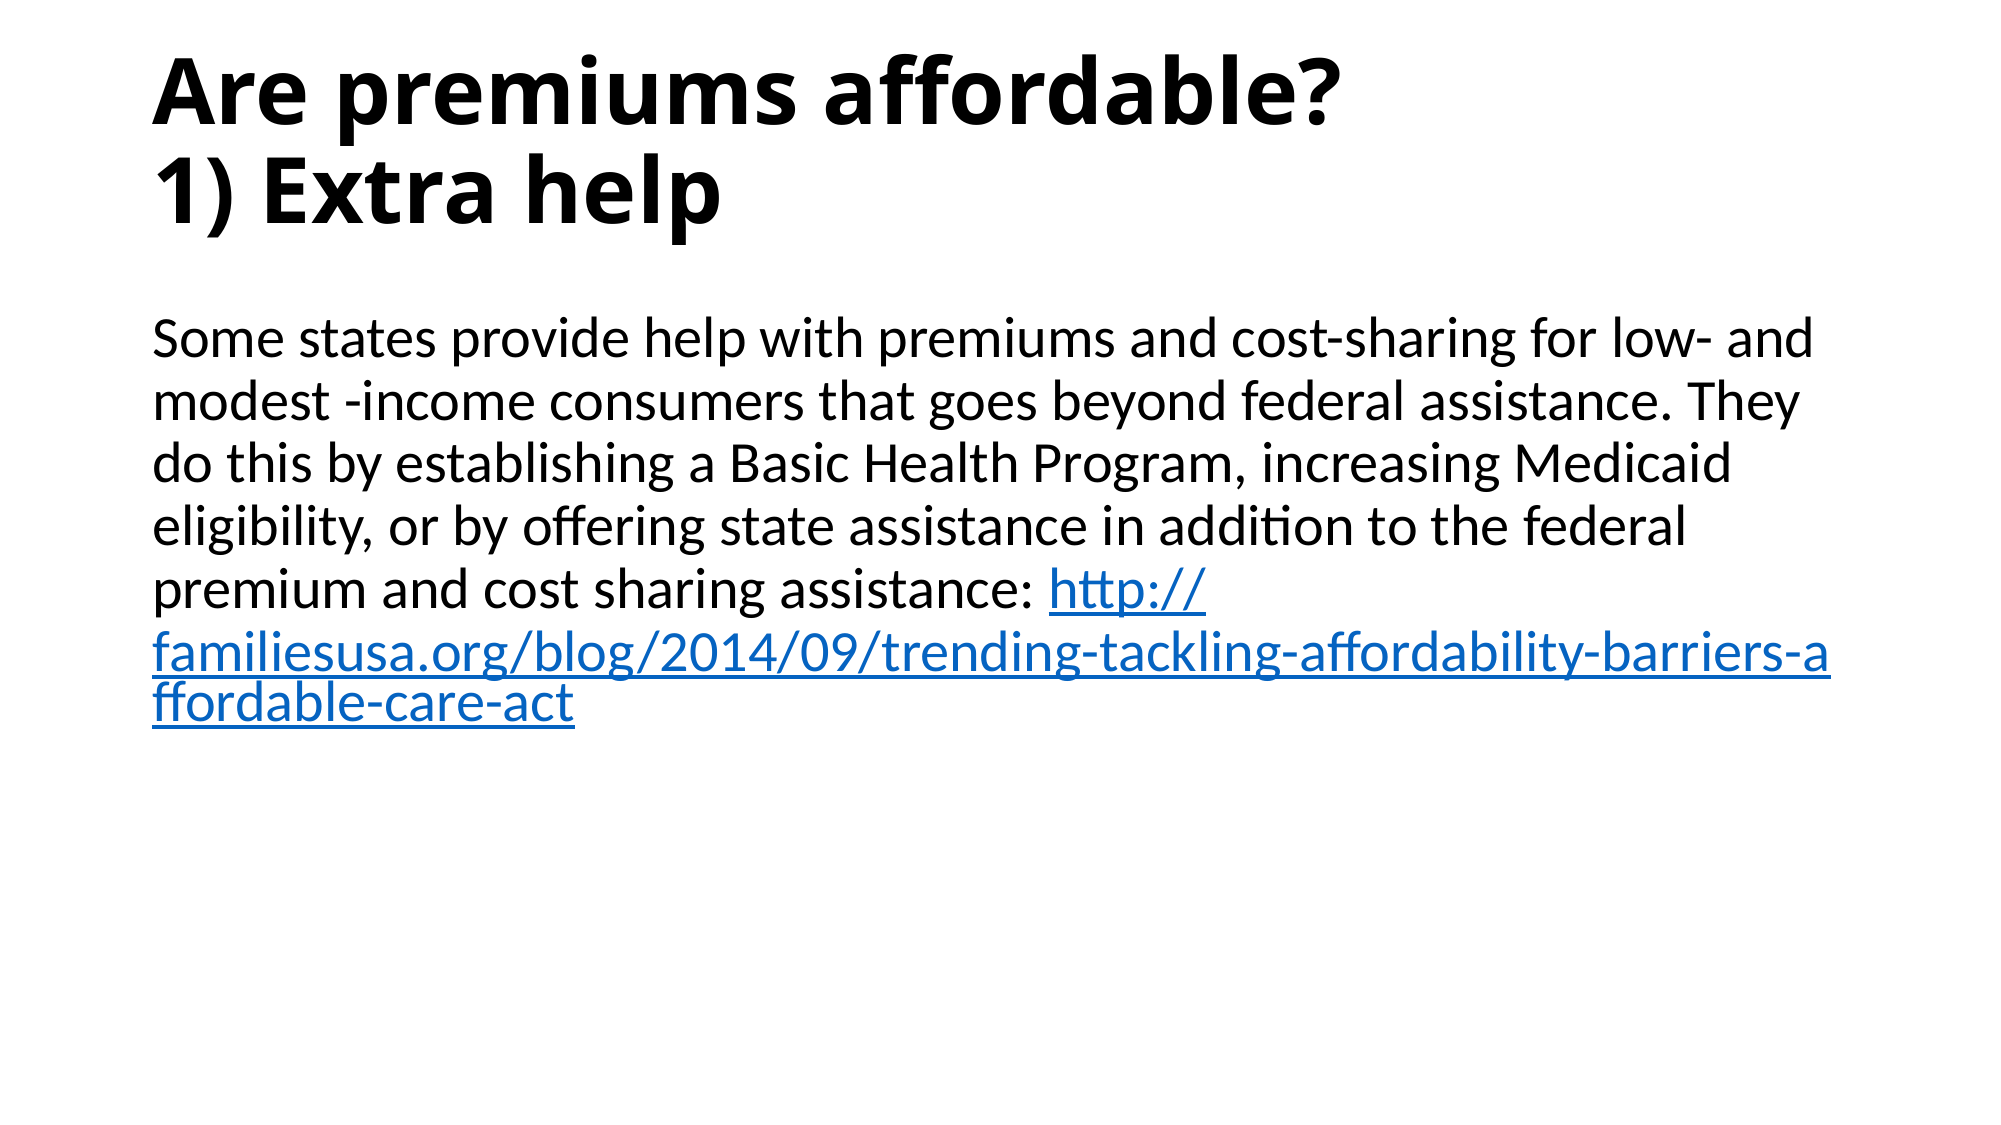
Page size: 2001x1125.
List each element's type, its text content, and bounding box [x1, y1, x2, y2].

title Are premiums affordable? 1) Extra help [137, 35, 1863, 253]
list Some states provide help with premiums and cost-sharing for low- and modest -income consumers that goes beyond federal assistance. They do this by establishing a Basic Health Program, increasing Medicaid eligibility, or by offering state assistance in addition to the federal premium and cost sharing assistance: http://familiesusa.org/blog/2014/09/trending-tackling-affordability-barriers-affordable-care-act [137, 299, 1863, 1014]
